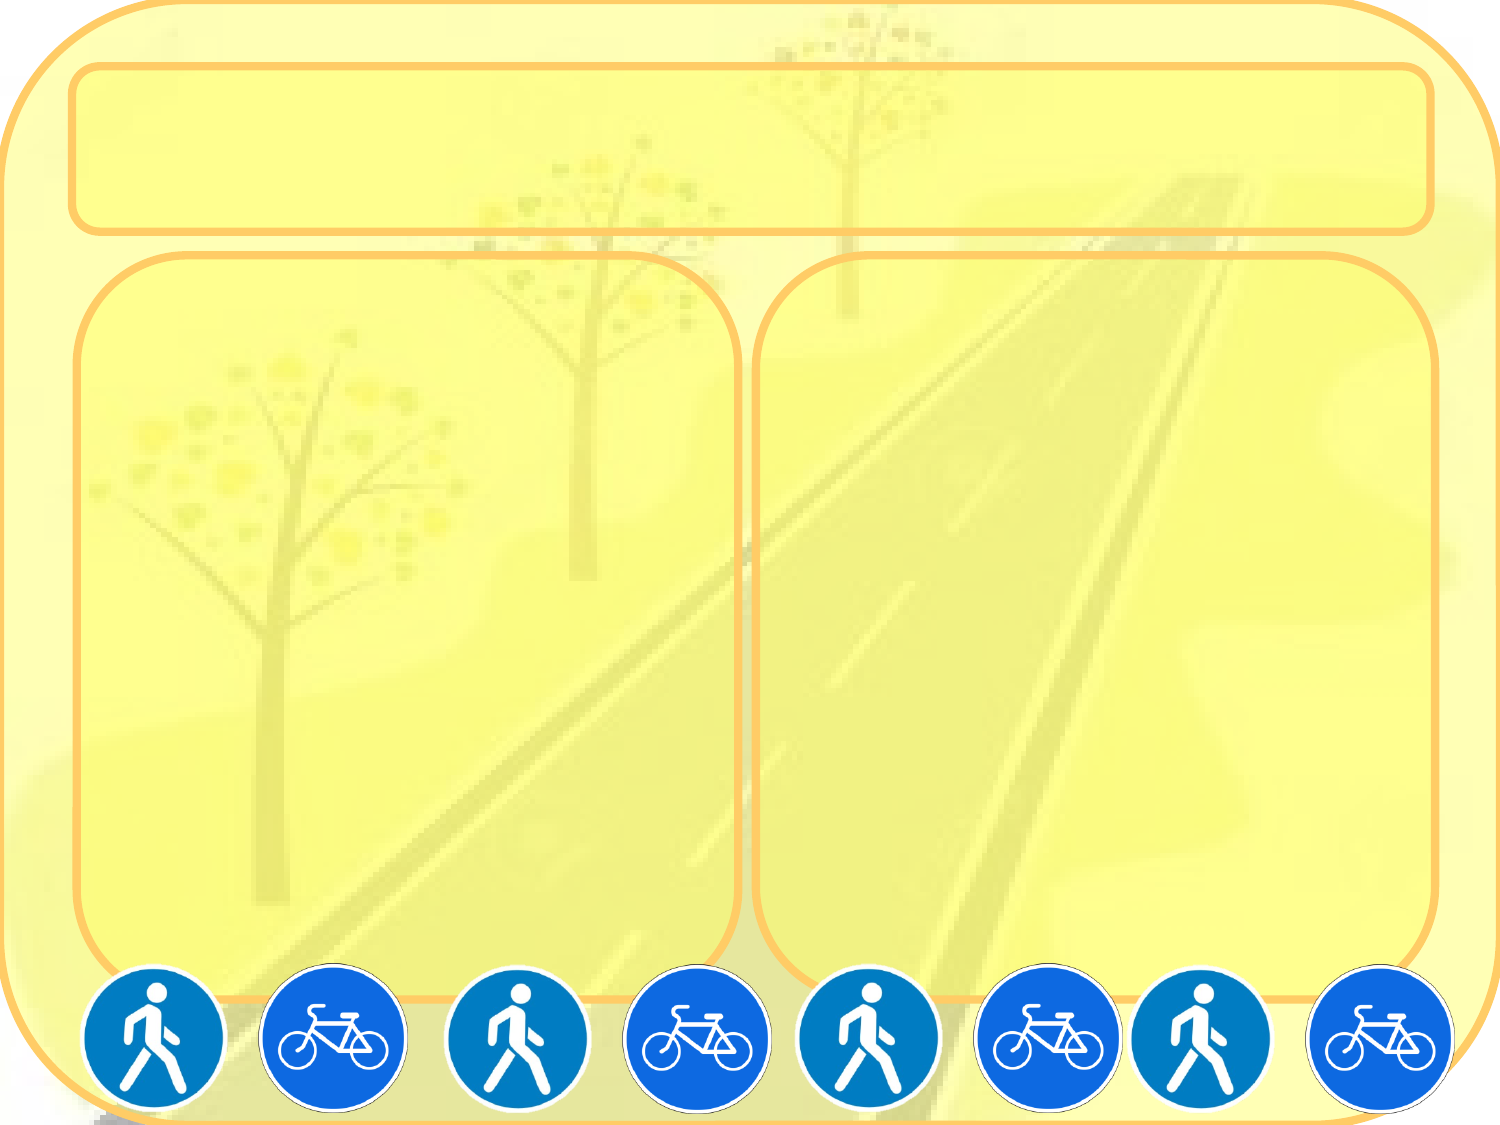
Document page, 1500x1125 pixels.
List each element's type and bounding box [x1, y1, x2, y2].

picture [793, 963, 943, 1113]
picture [622, 964, 772, 1114]
picture [1125, 964, 1275, 1114]
picture [1305, 964, 1455, 1114]
picture [78, 963, 228, 1113]
picture [258, 963, 408, 1113]
picture [442, 964, 592, 1114]
picture [973, 963, 1123, 1113]
